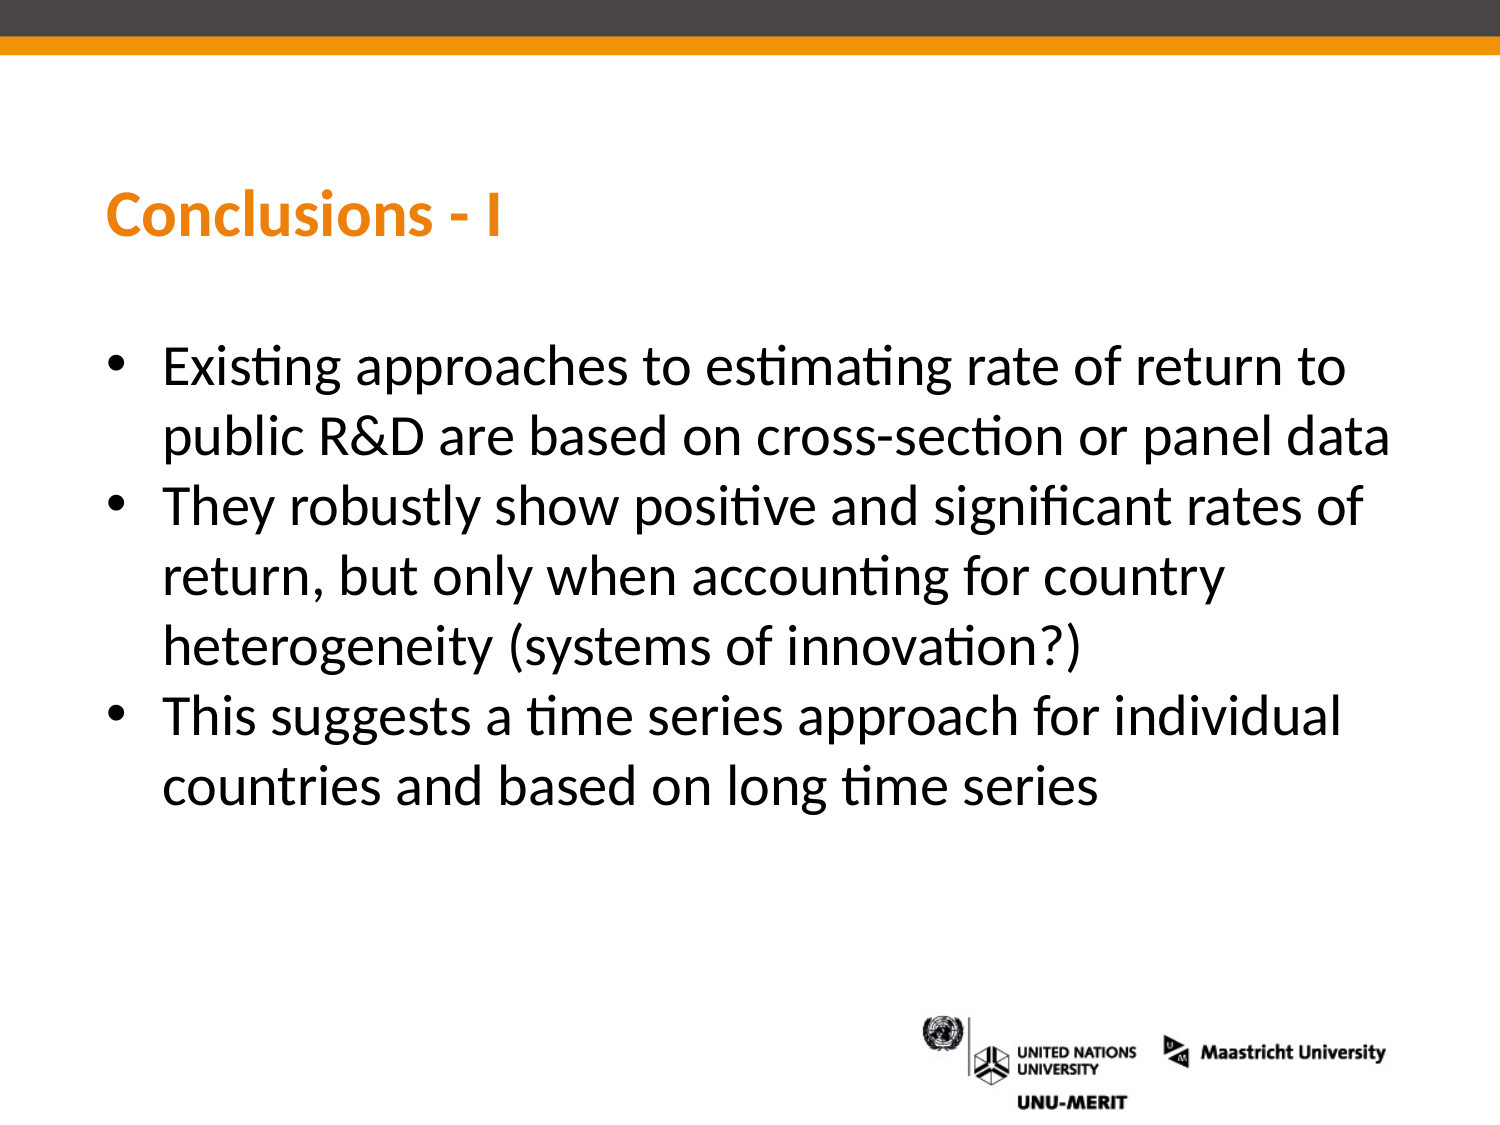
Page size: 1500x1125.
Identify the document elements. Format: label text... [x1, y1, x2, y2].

list Existing approaches to estimating rate of return to public R&D are based on cross-section or panel data They robustly show positive and significant rates of return, but only when accounting for country heterogeneity (systems of innovation?) This suggests a time series approach for individual countries and based on long time series [105, 327, 1457, 999]
title Conclusions - I [105, 105, 1457, 251]
picture [0, 0, 1500, 1125]
